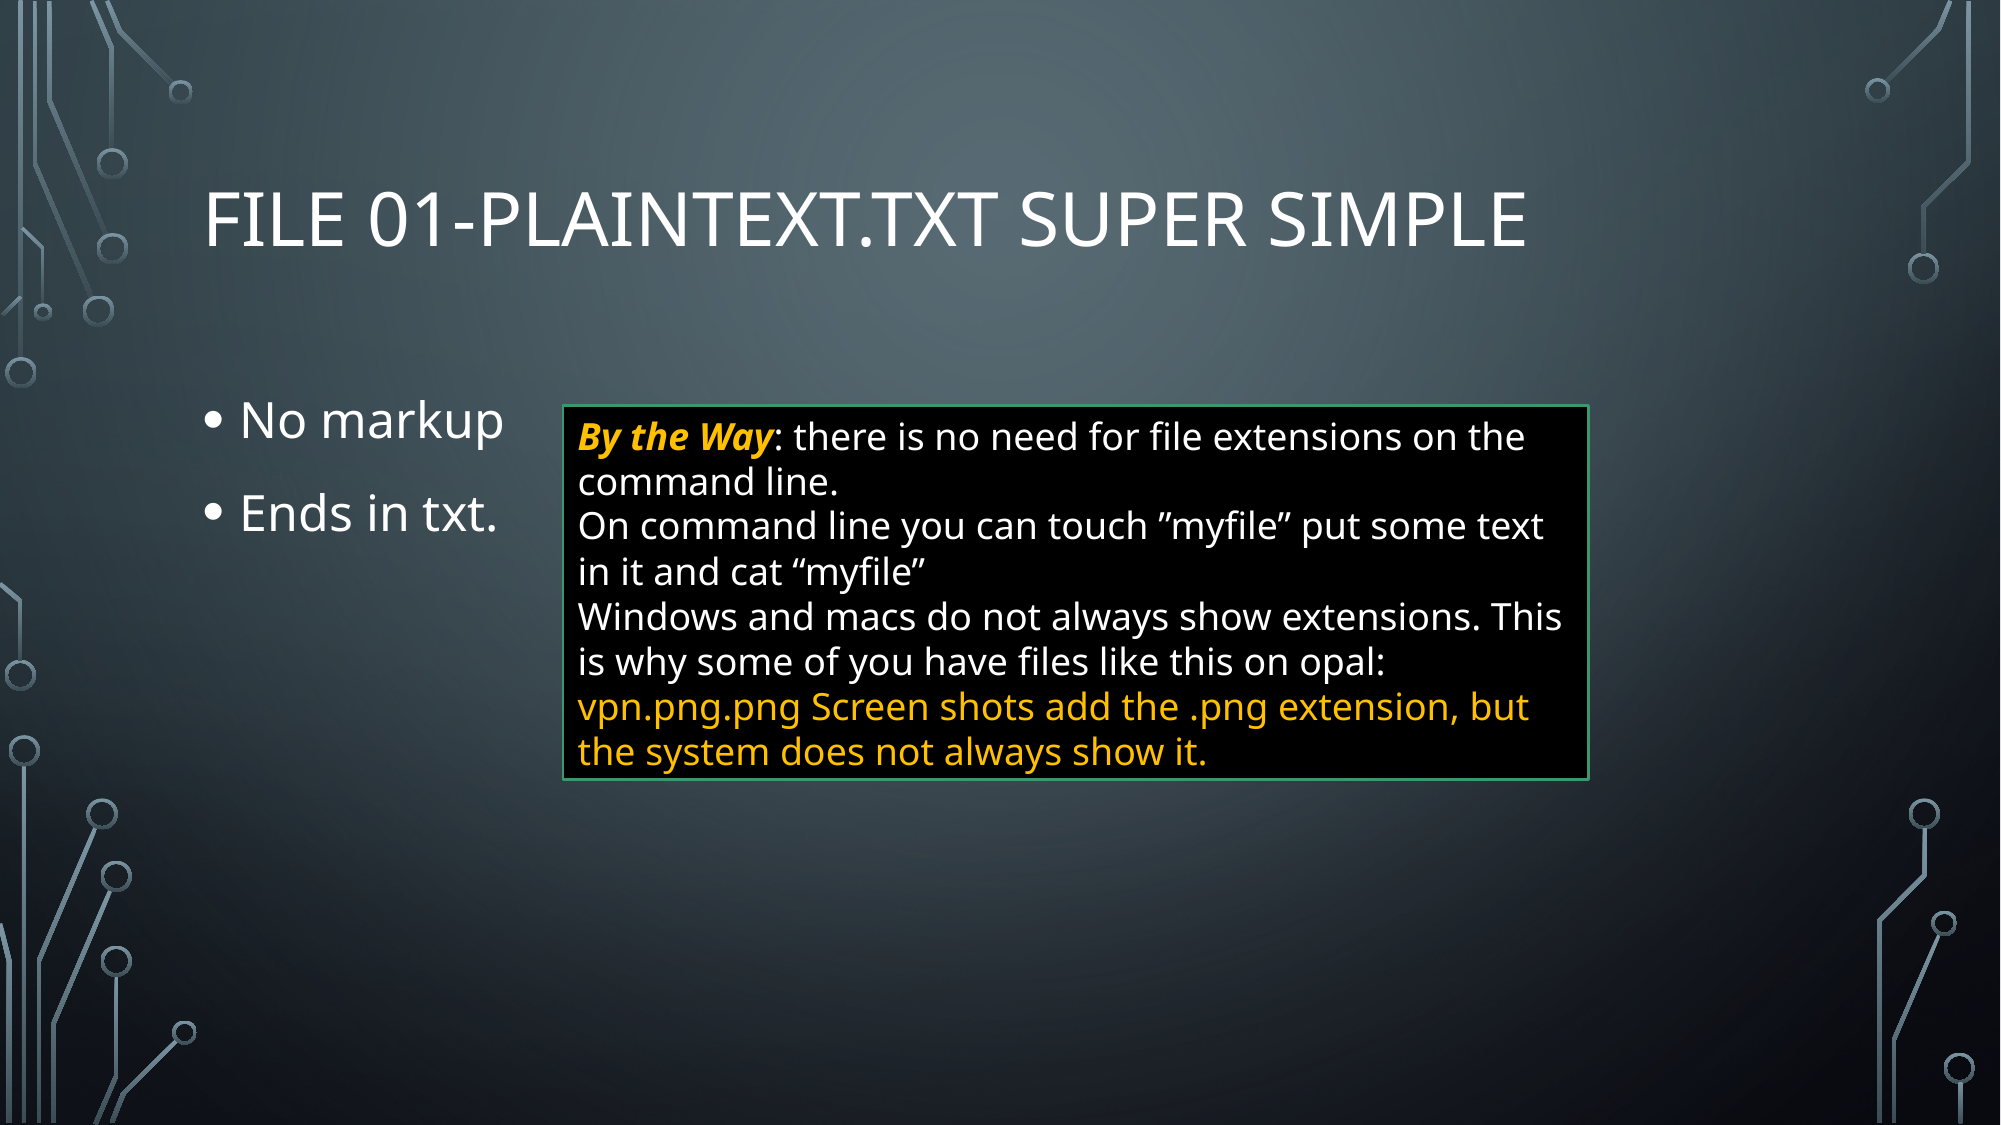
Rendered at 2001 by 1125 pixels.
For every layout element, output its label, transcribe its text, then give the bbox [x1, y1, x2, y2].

title File 01-Plaintext.txt super simple [187, 101, 1813, 344]
text_box By the Way: there is no need for file extensions on the command line. On command line you can touch ”myfile” put some text in it and cat “myfile” Windows and macs do not always show extensions. This is why some of you have files like this on opal: vpn.png.png Screen shots add the .png extension, but the system does not always show it. [562, 404, 1590, 781]
list No markup Ends in txt. [187, 369, 1813, 950]
